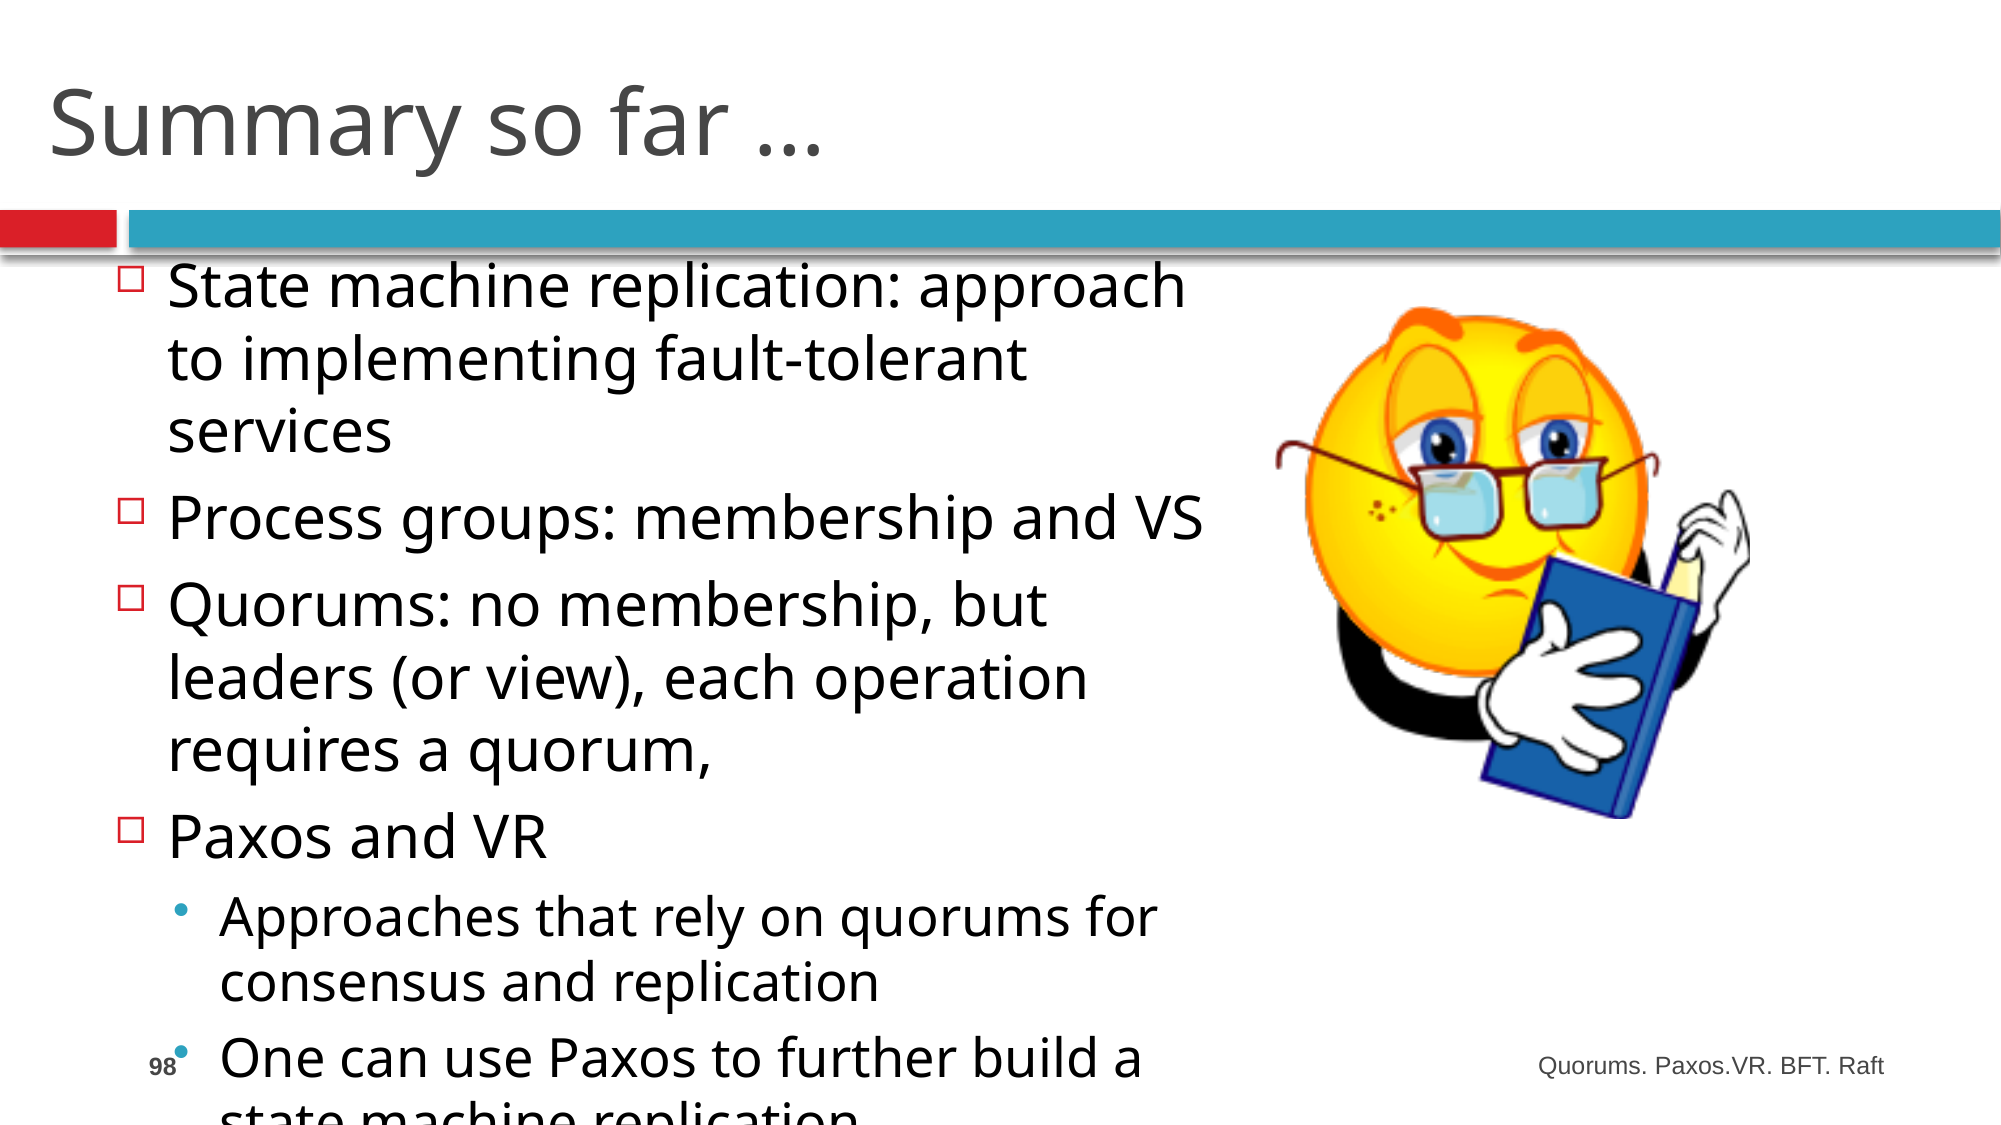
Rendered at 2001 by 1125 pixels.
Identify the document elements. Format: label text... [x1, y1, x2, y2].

slide_number 98 [134, 1042, 568, 1103]
picture [1274, 305, 1751, 819]
title Summary so far … [33, 37, 1967, 200]
list State machine replication: approach to implementing fault-tolerant services Process groups: membership and VS Quorums: no membership, but leaders (or view), each operation requires a quorum, Paxos and VR Approaches that rely on quorums for consensus and replication One can use Paxos to further build a state machine replication [99, 239, 1225, 1050]
footer Quorums. Paxos.VR. BFT. Raft [1133, 1042, 1900, 1103]
